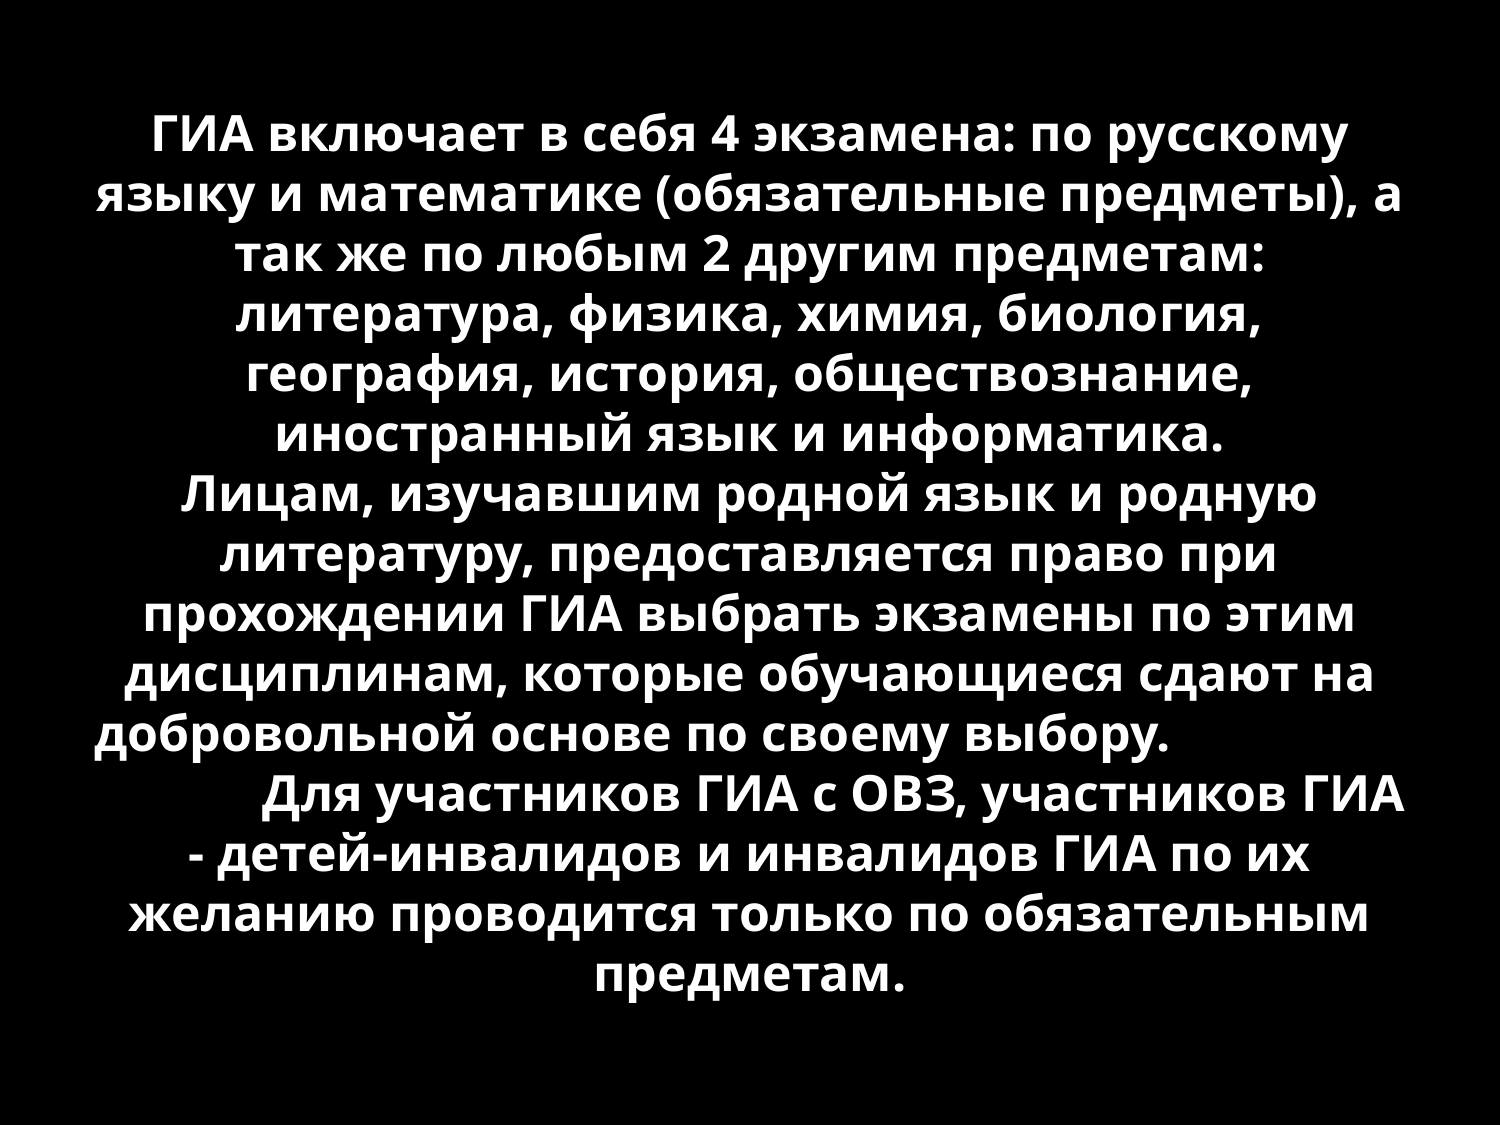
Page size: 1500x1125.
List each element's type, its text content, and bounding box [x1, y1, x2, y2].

title ГИА включает в себя 4 экзамена: по русскому языку и математике (обязательные предметы), а так же по любым 2 другим предметам: литература, физика, химия, биология, география, история, обществознание, иностранный язык и информатика. Лицам, изучавшим родной язык и родную литературу, предоставляется право при прохождении ГИА выбрать экзамены по этим дисциплинам, которые обучающиеся сдают на добровольной основе по своему выбору. Для участников ГИА с ОВЗ, участников ГИА - детей-инвалидов и инвалидов ГИА по их желанию проводится только по обязательным предметам. [75, 45, 1425, 1059]
